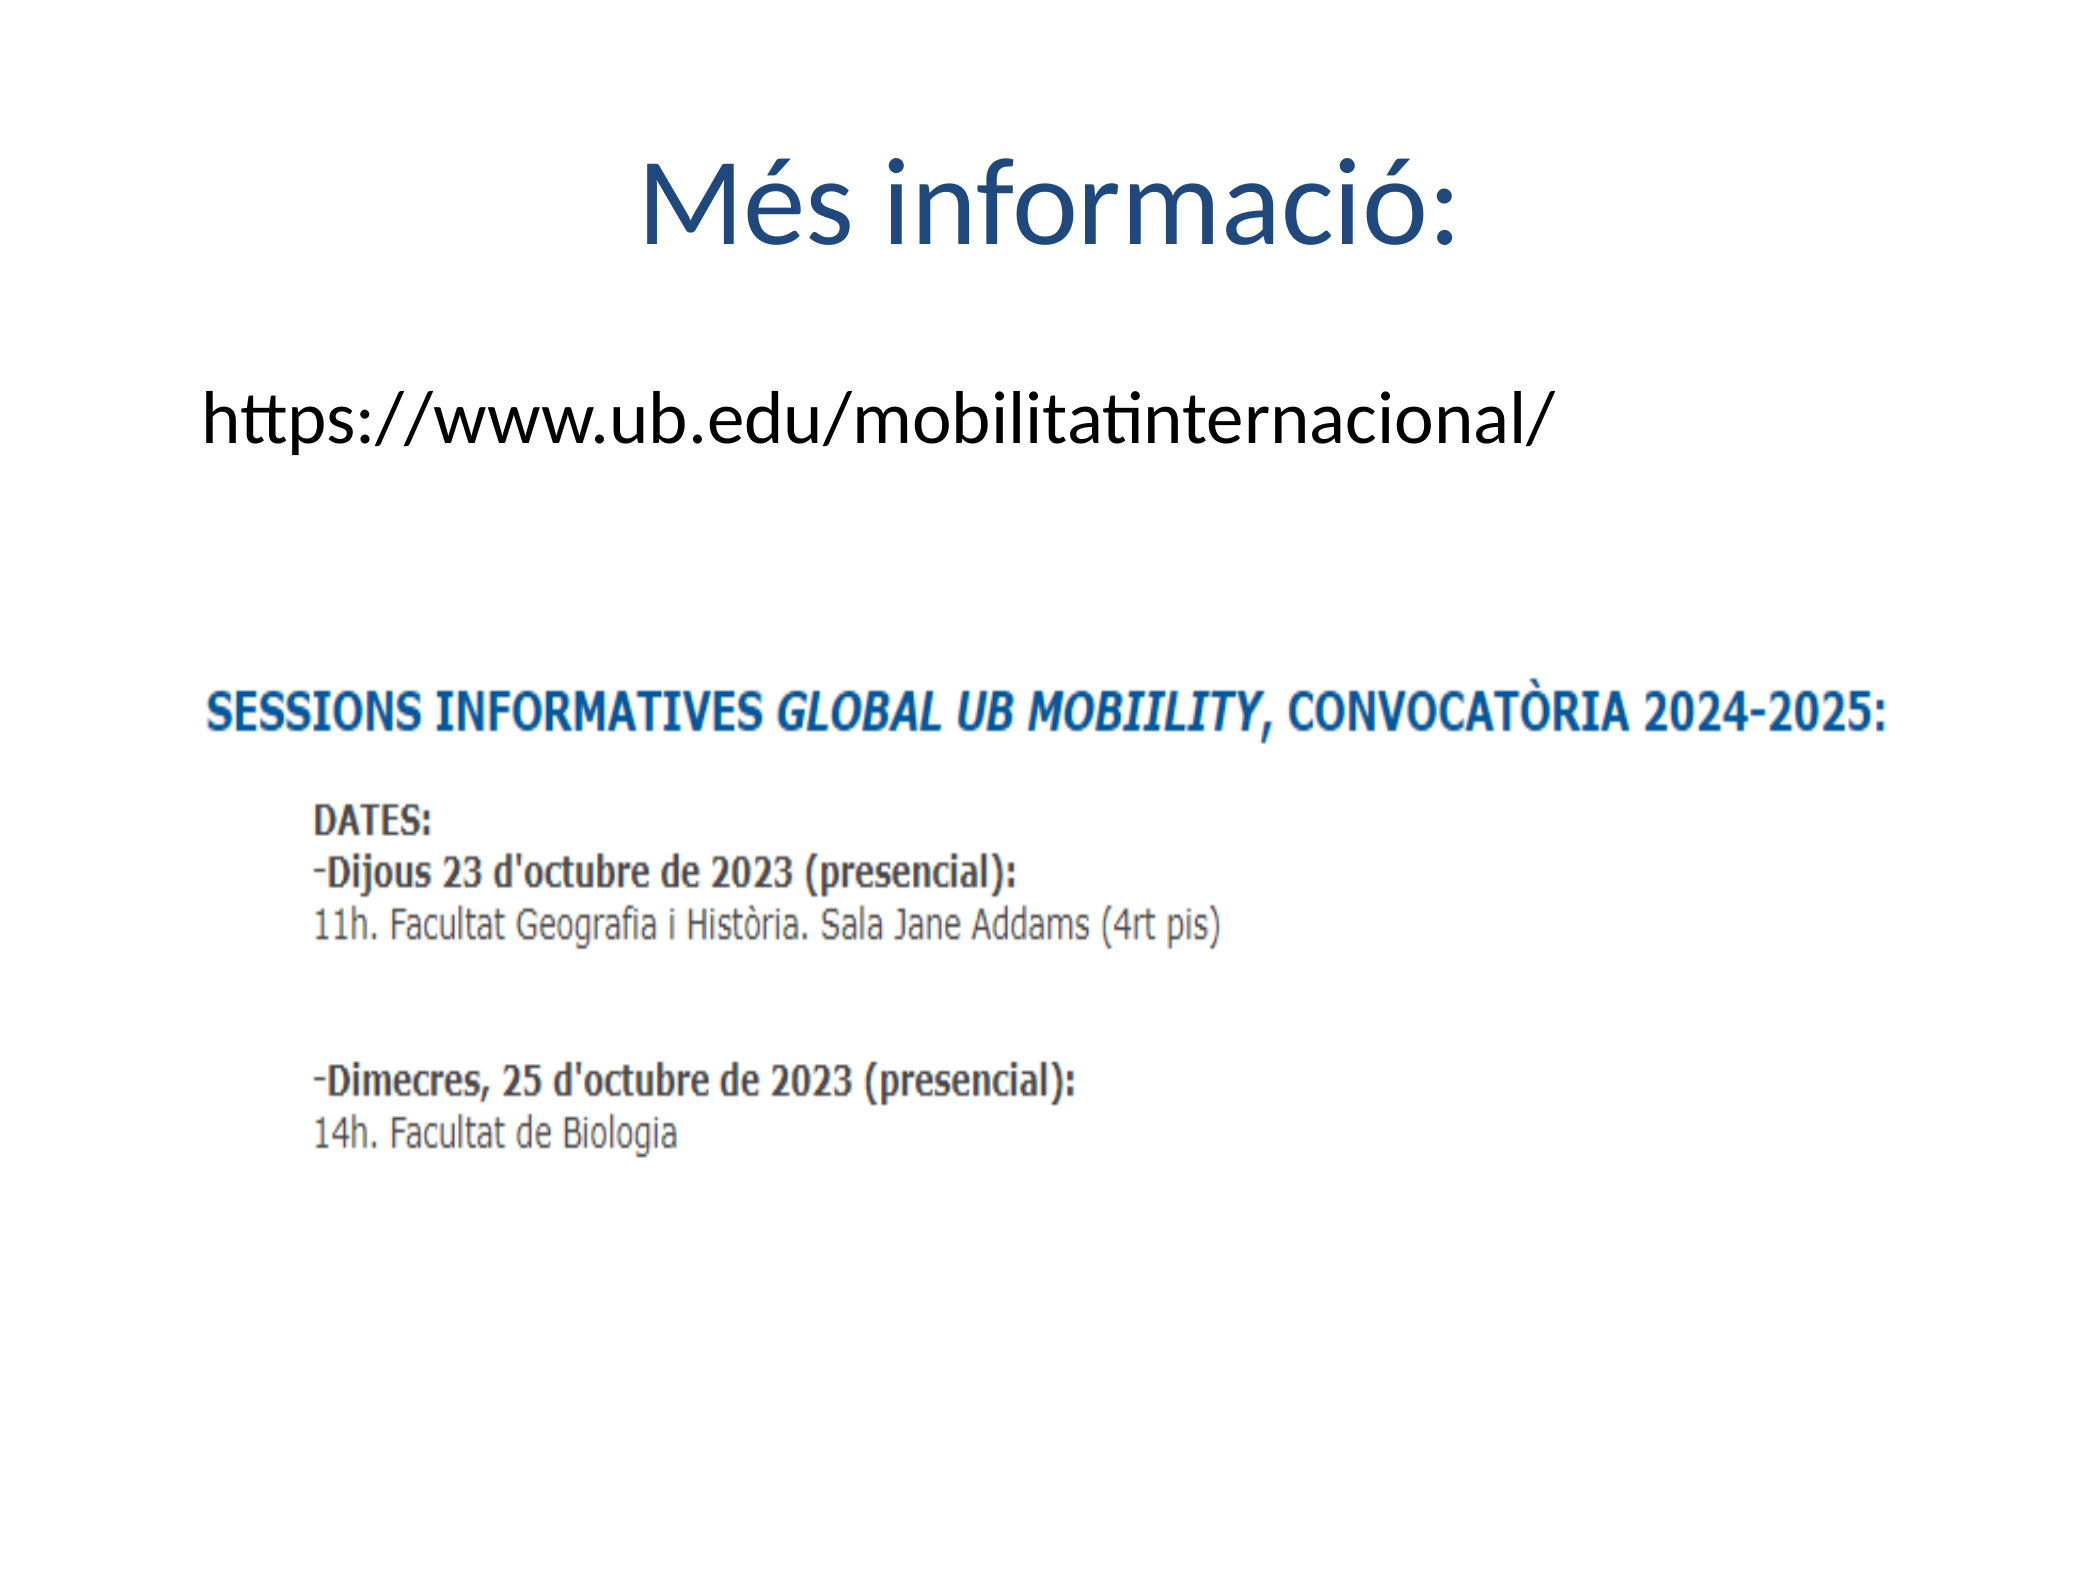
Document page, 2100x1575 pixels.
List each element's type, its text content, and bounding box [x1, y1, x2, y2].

text_box https://www.ub.edu/mobilitatinternacional/ [186, 361, 1799, 467]
picture [186, 648, 1972, 1250]
title Més informació: [105, 63, 1995, 326]
